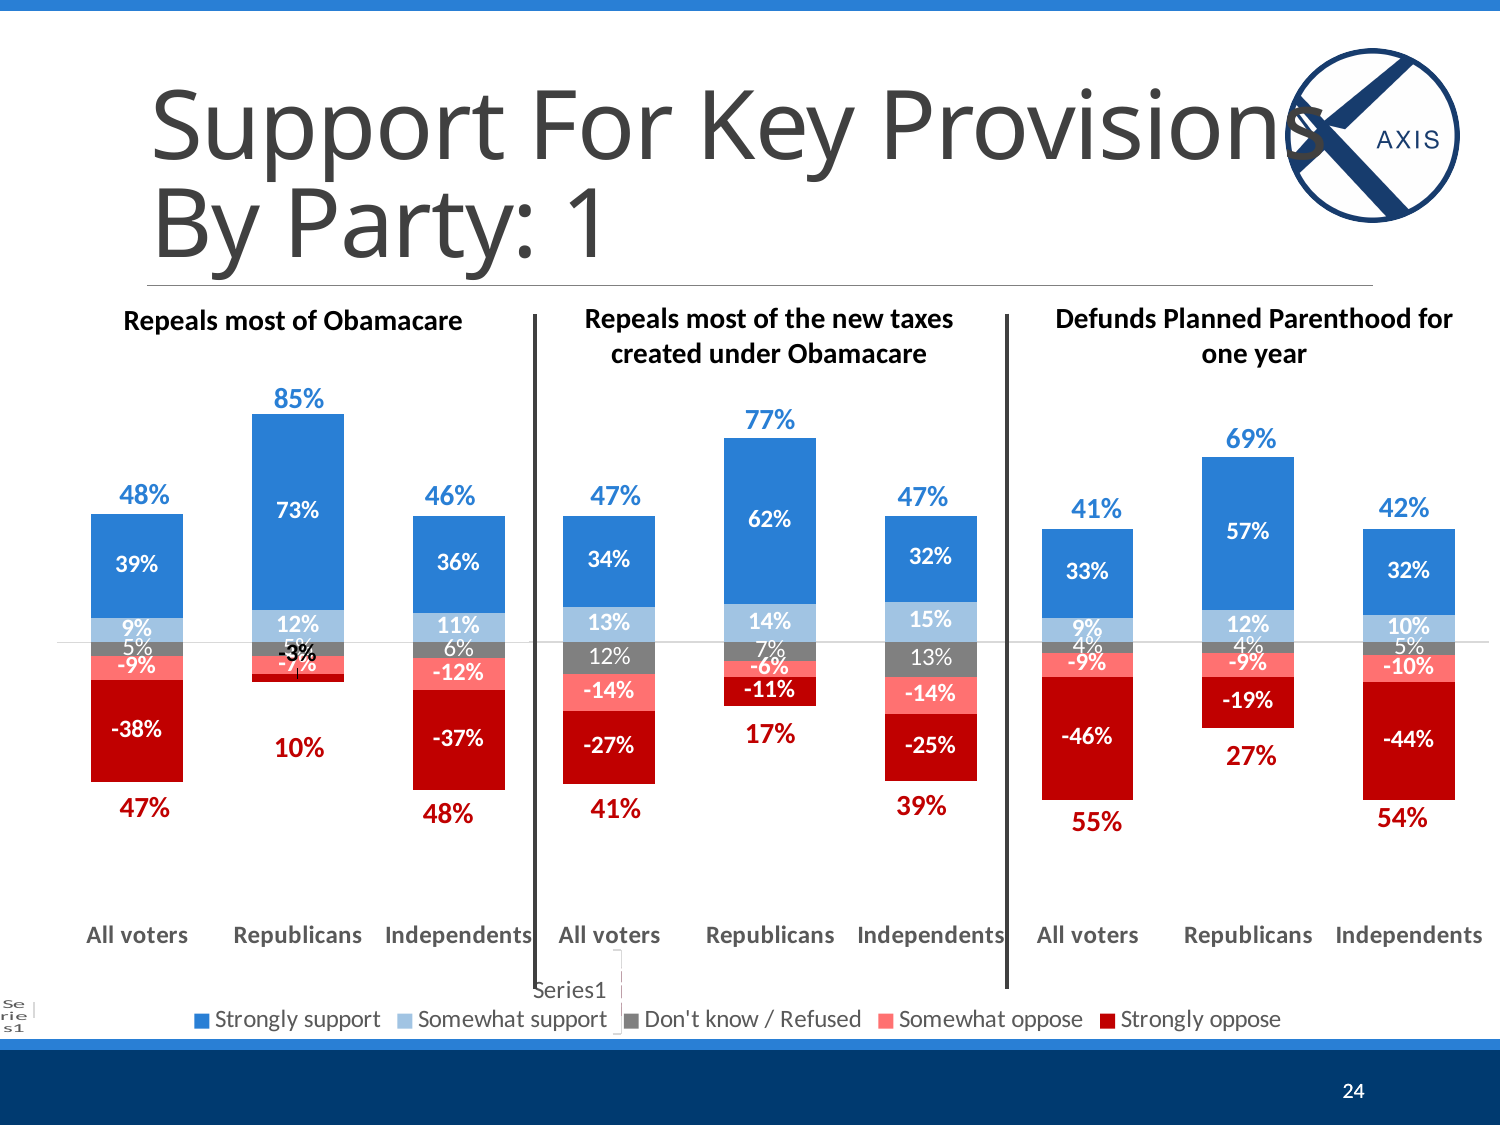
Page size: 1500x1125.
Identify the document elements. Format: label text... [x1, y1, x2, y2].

text_box Repeals most of Obamacare [62, 294, 524, 344]
text_box Repeals most of the new taxes created under Obamacare [538, 292, 1000, 358]
chart [0, 361, 1500, 1041]
picture [1373, 48, 1460, 223]
text_box Defunds Planned Parenthood for one year [1024, 292, 1486, 358]
title Support For Key Provisions By Party: 1 [135, 47, 1373, 285]
text_box 24 [1218, 1059, 1380, 1120]
